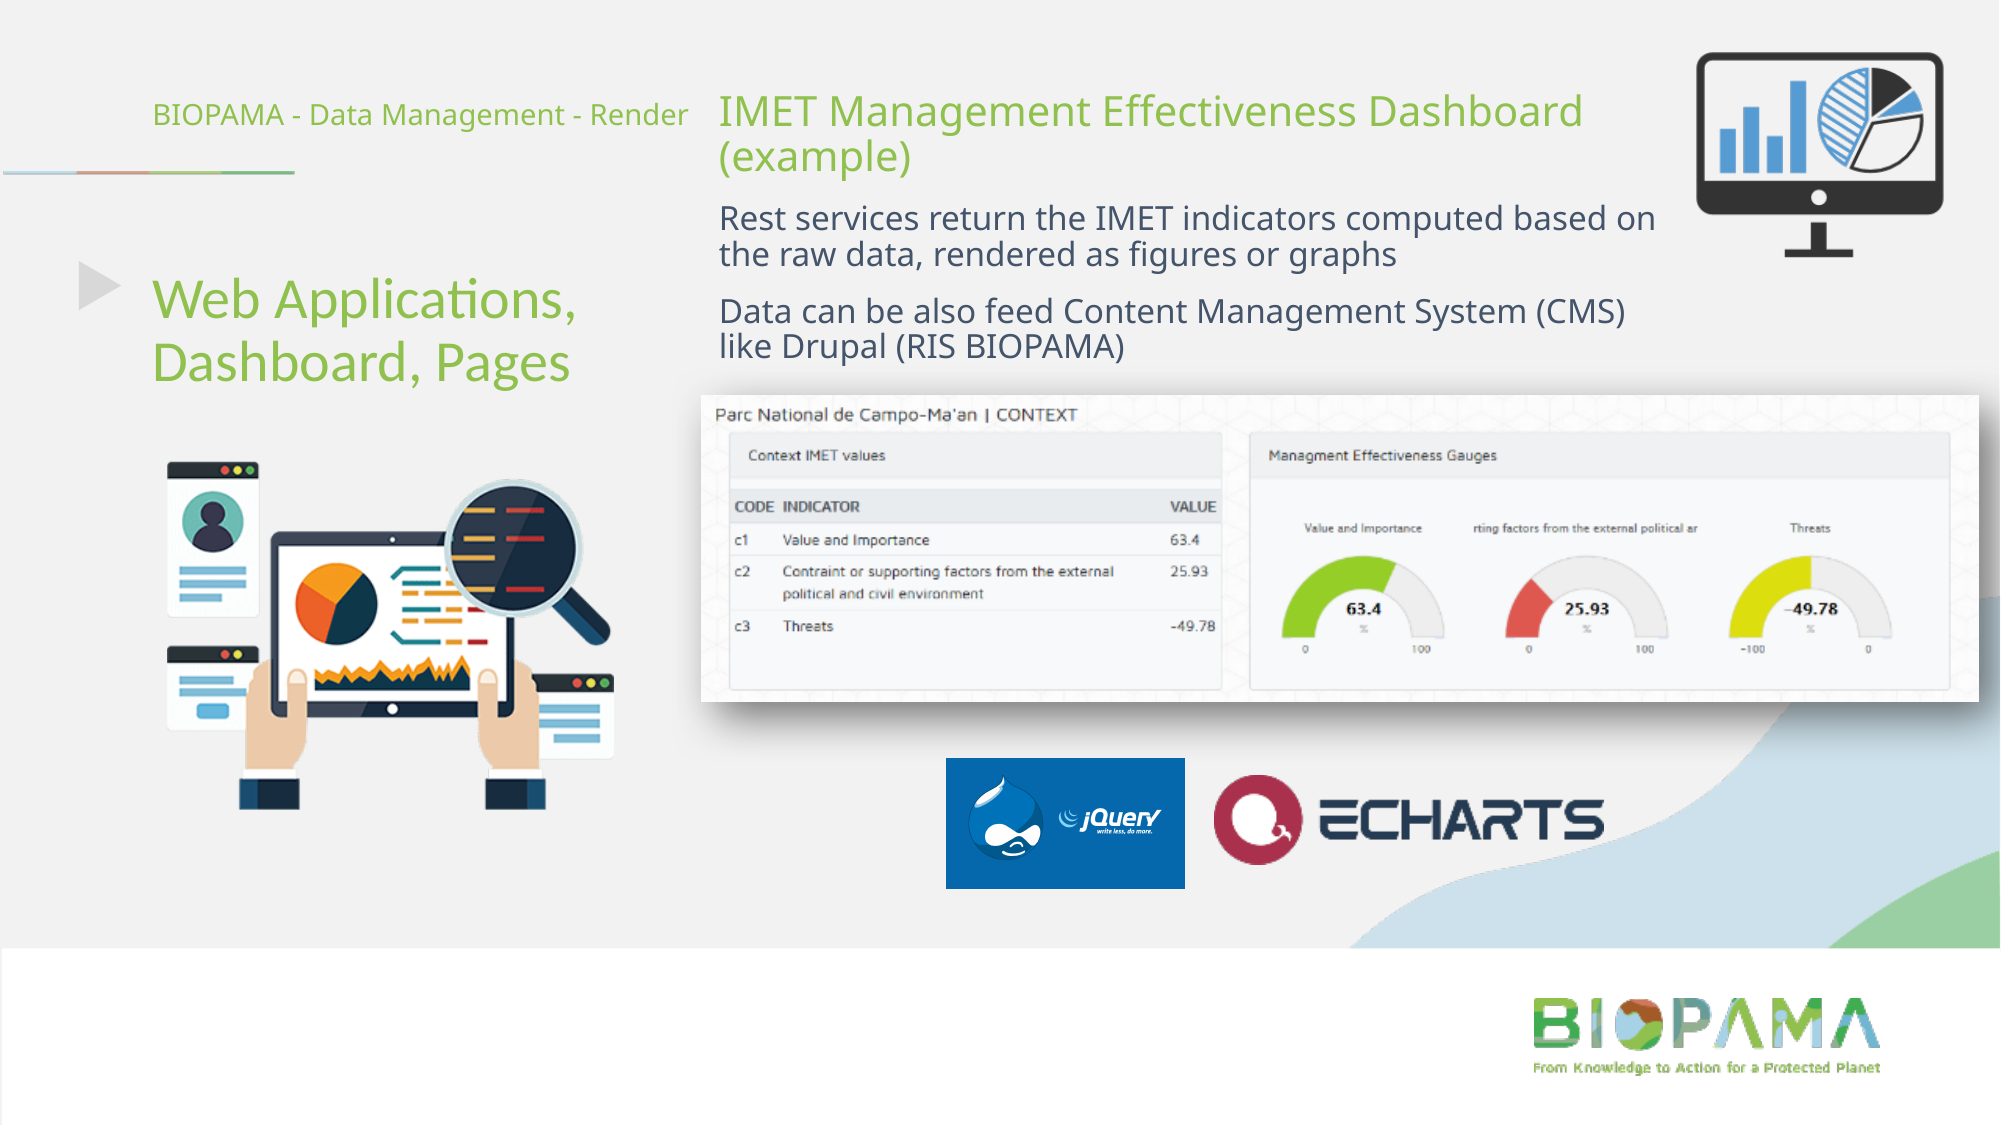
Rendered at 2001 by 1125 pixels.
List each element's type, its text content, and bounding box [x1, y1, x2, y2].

footer BIOPAMA - Data Management - Render [137, 83, 703, 144]
picture [0, 171, 301, 178]
picture [1534, 998, 1880, 1076]
title Web Applications, Dashboard, Pages [137, 261, 703, 402]
picture [1213, 596, 2001, 948]
picture [701, 395, 1979, 703]
picture [946, 758, 1186, 890]
picture [1687, 18, 1954, 285]
text_box IMET Management Effectiveness Dashboard (example) Rest services return the IMET indicators computed based on the raw data, rendered as figures or graphs Data can be also feed Content Management System (CMS) like Drupal (RIS BIOPAMA) [703, 83, 1682, 394]
picture [166, 453, 614, 821]
